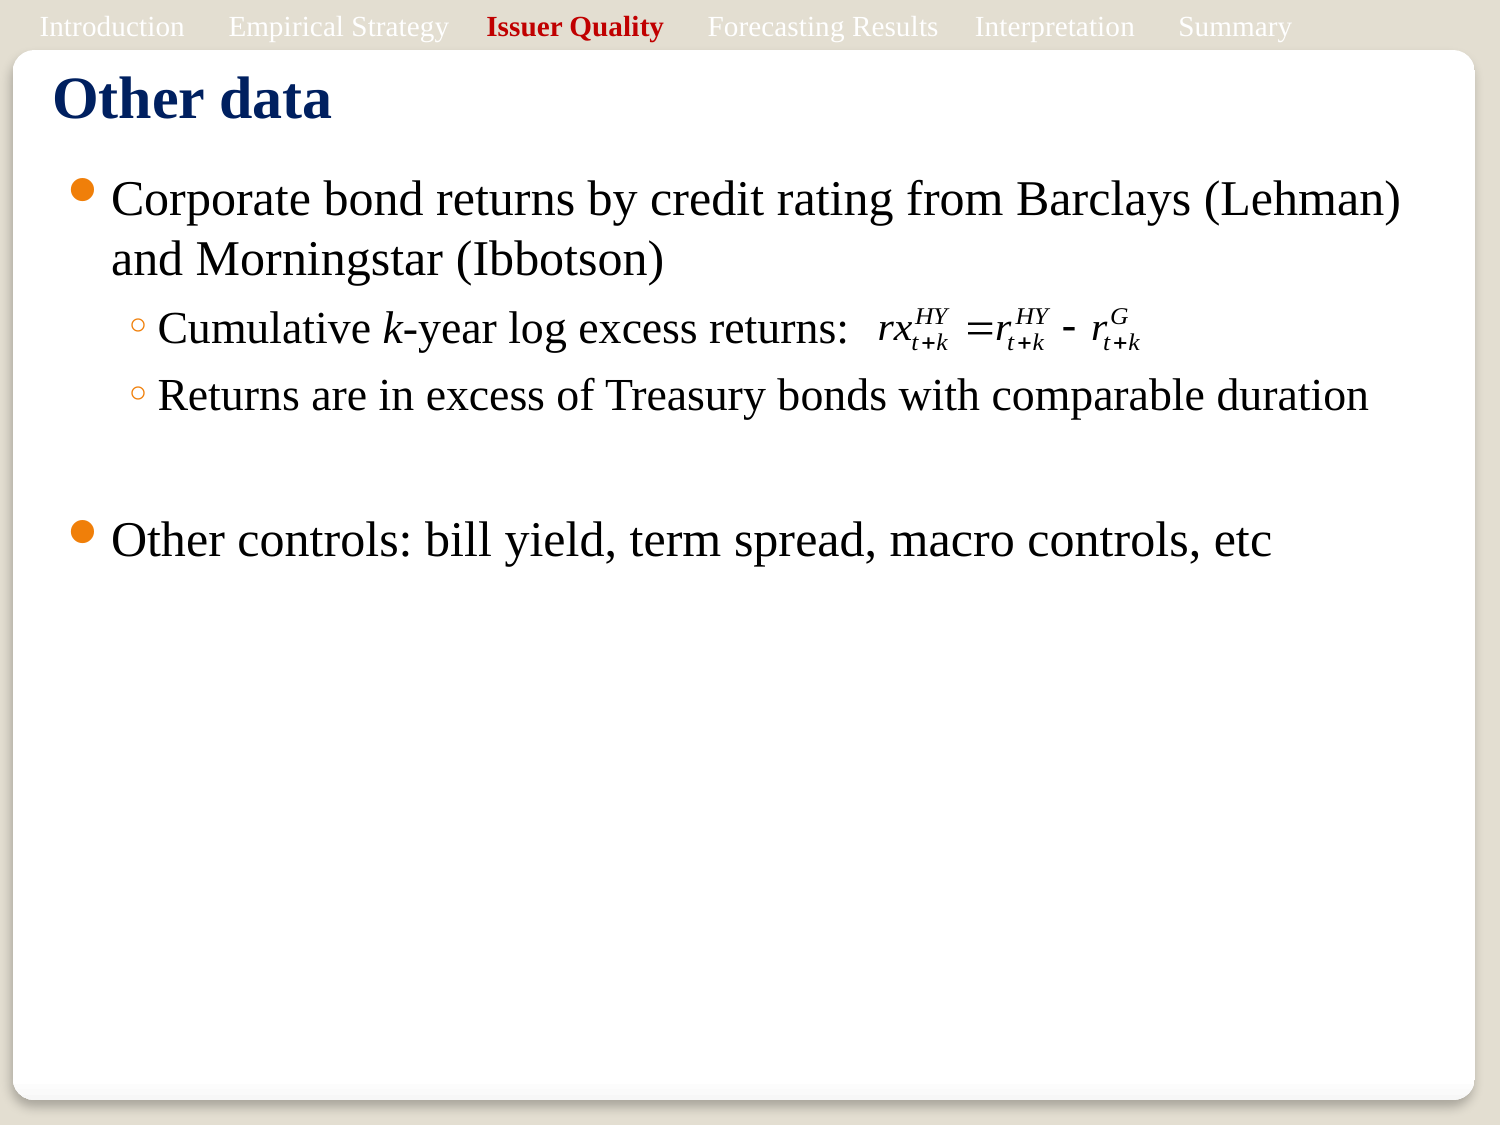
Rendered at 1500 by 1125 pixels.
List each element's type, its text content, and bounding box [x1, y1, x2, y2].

title Other data [37, 50, 1450, 138]
list Corporate bond returns by credit rating from Barclays (Lehman) and Morningstar (Ibbotson) Cumulative k-year log excess returns: Returns are in excess of Treasury bonds with comparable duration Other controls: bill yield, term spread, macro controls, etc [37, 149, 1450, 1125]
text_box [871, 300, 1150, 359]
text_box Introduction Empirical Strategy Issuer Quality Forecasting Results Interpretation Summary [24, 1, 1463, 50]
